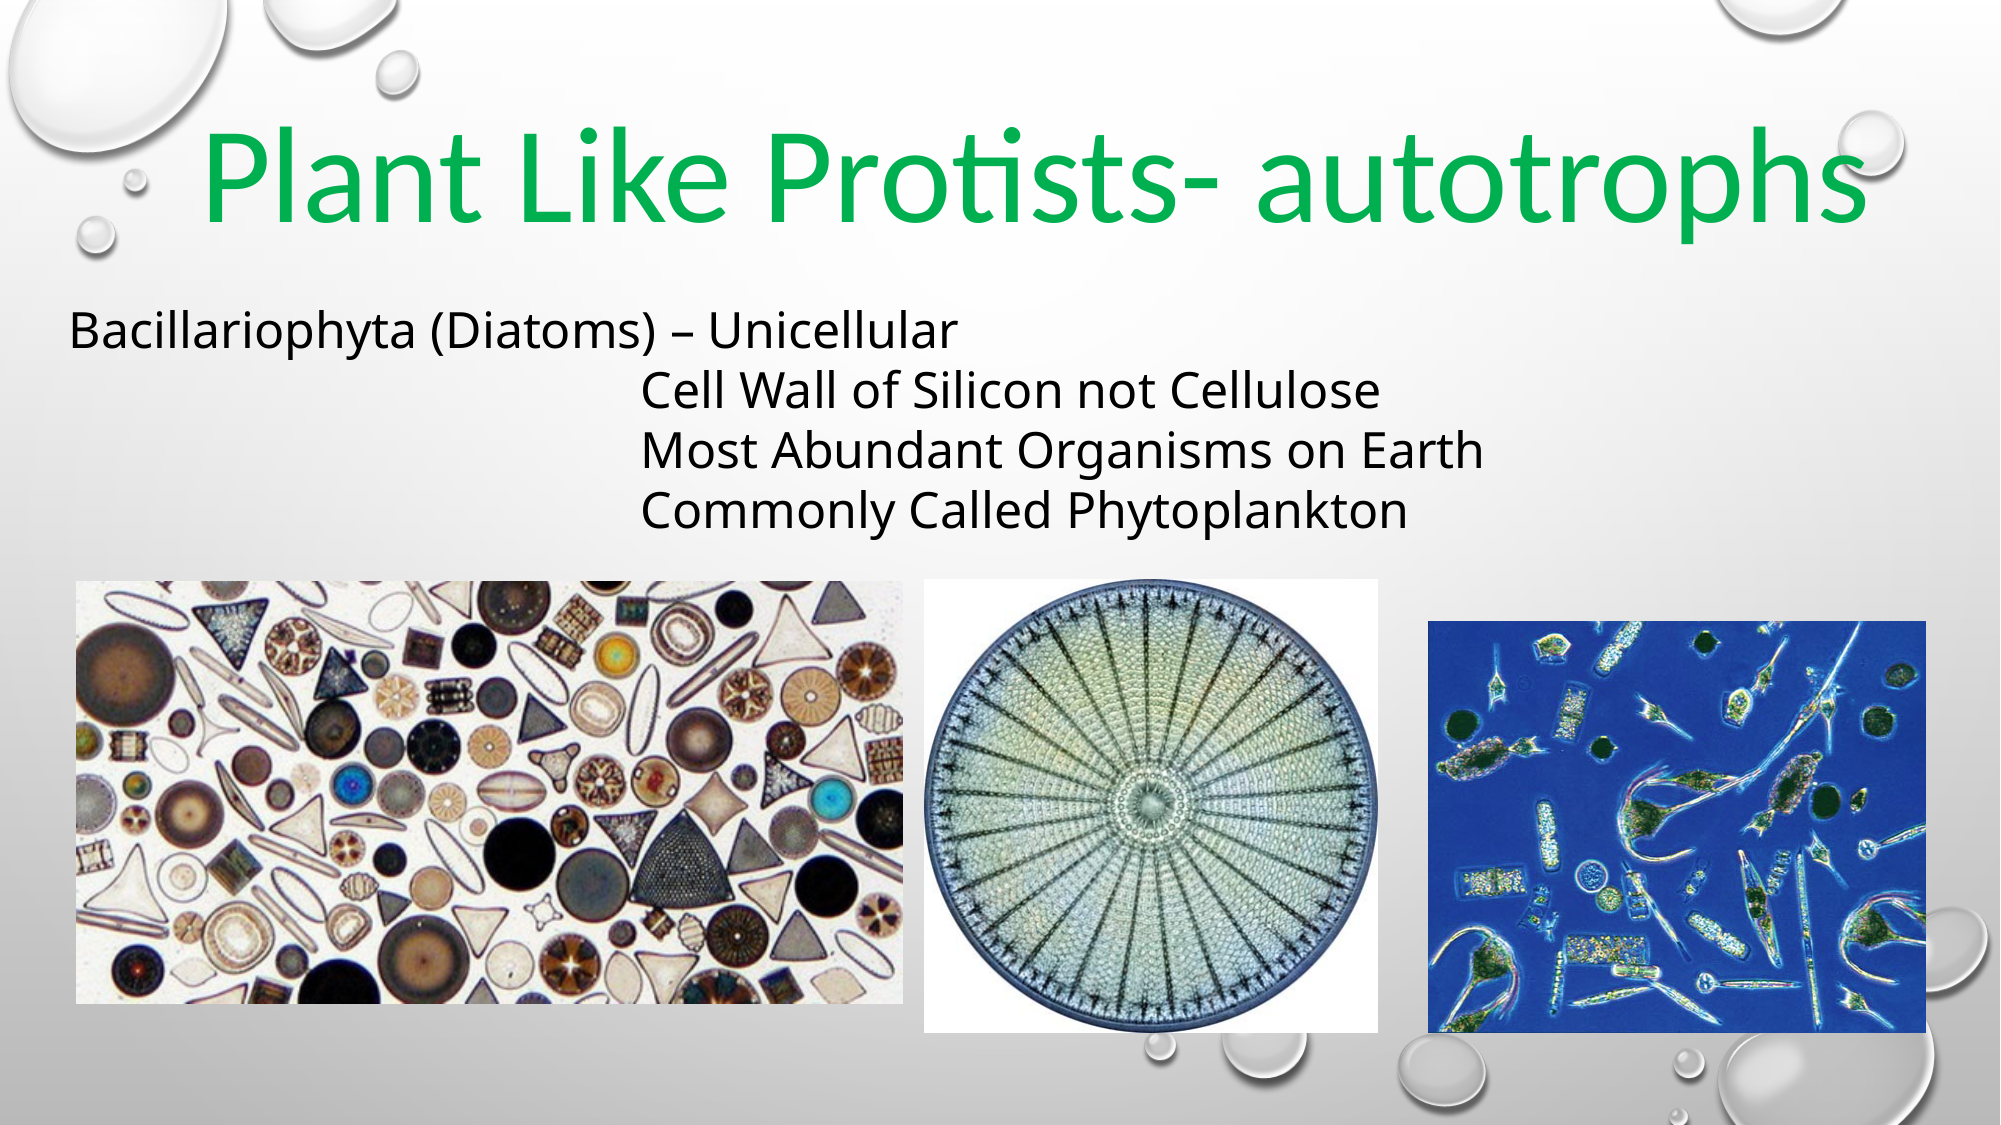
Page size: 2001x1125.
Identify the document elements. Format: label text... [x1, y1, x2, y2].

text_box Plant Like Protists- autotrophs [185, 65, 1887, 257]
picture [0, 0, 2000, 1125]
text_box Bacillariophyta (Diatoms) – Unicellular Cell Wall of Silicon not Cellulose Most Abundant Organisms on Earth Commonly Called Phytoplankton [54, 291, 1876, 606]
